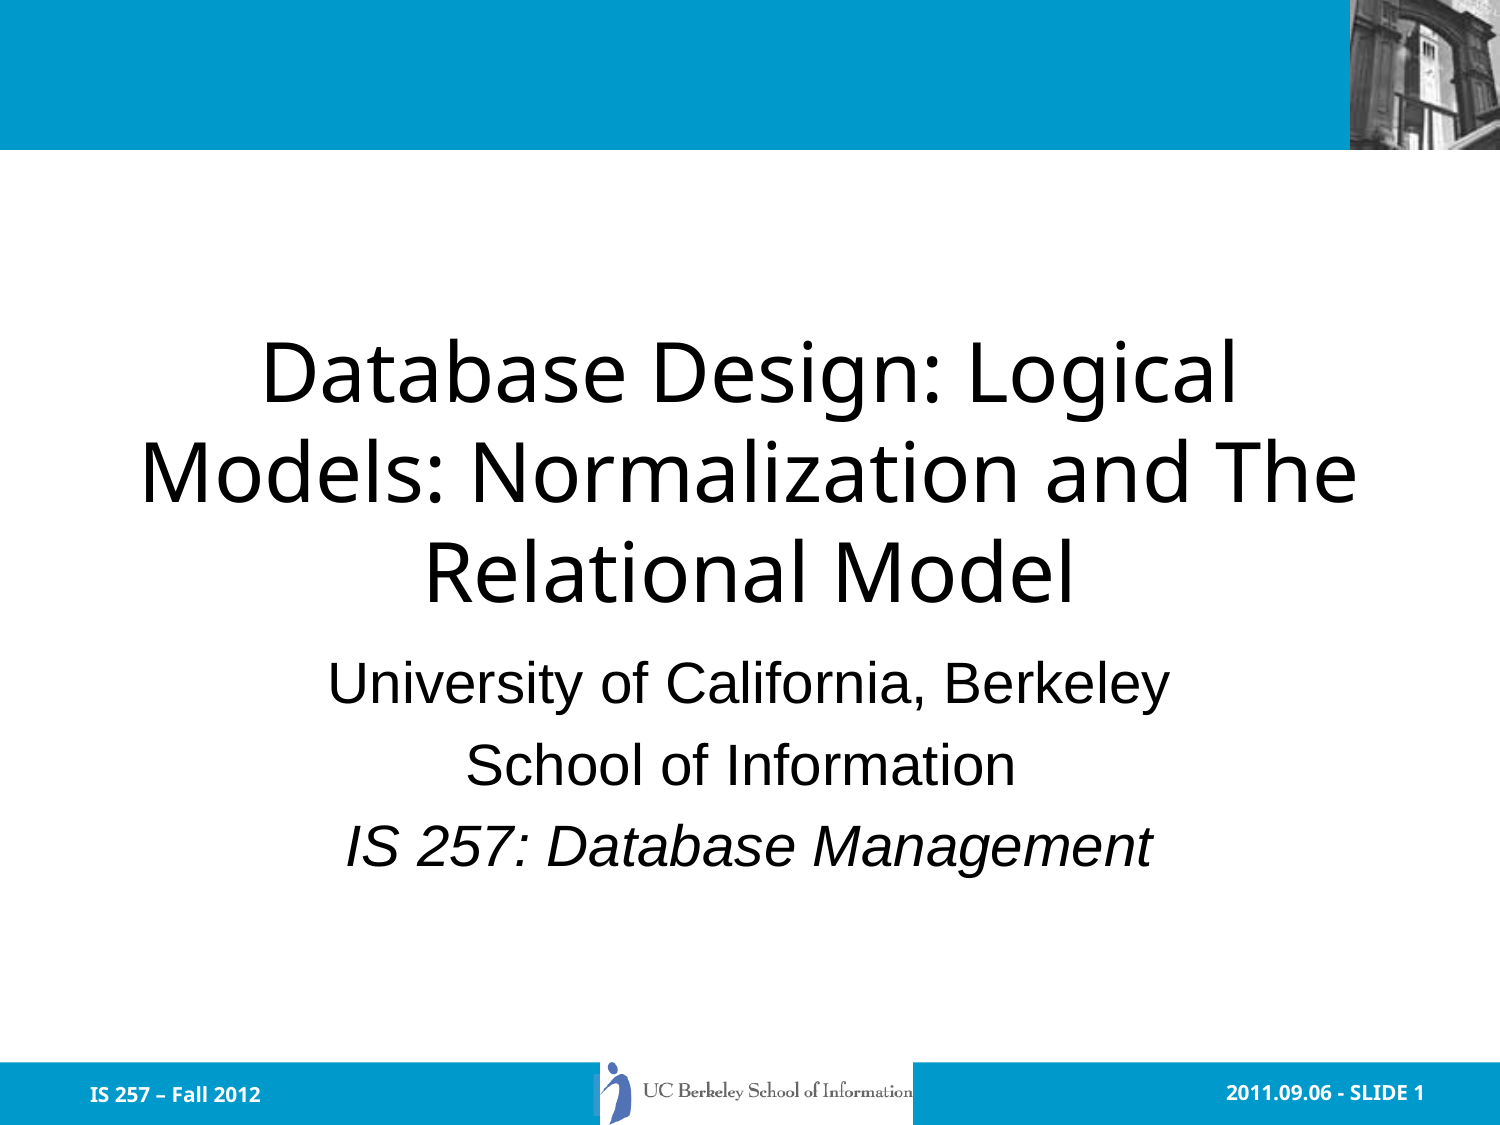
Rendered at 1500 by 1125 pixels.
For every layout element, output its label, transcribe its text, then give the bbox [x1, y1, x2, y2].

slide_number IS 257 – Fall 2012 [75, 1062, 388, 1125]
picture [594, 1062, 912, 1125]
subtitle University of California, Berkeley School of Information IS 257: Database Management [225, 637, 1275, 925]
title Database Design: Logical Models: Normalization and The Relational Model [112, 375, 1388, 563]
picture [1351, 0, 1500, 150]
